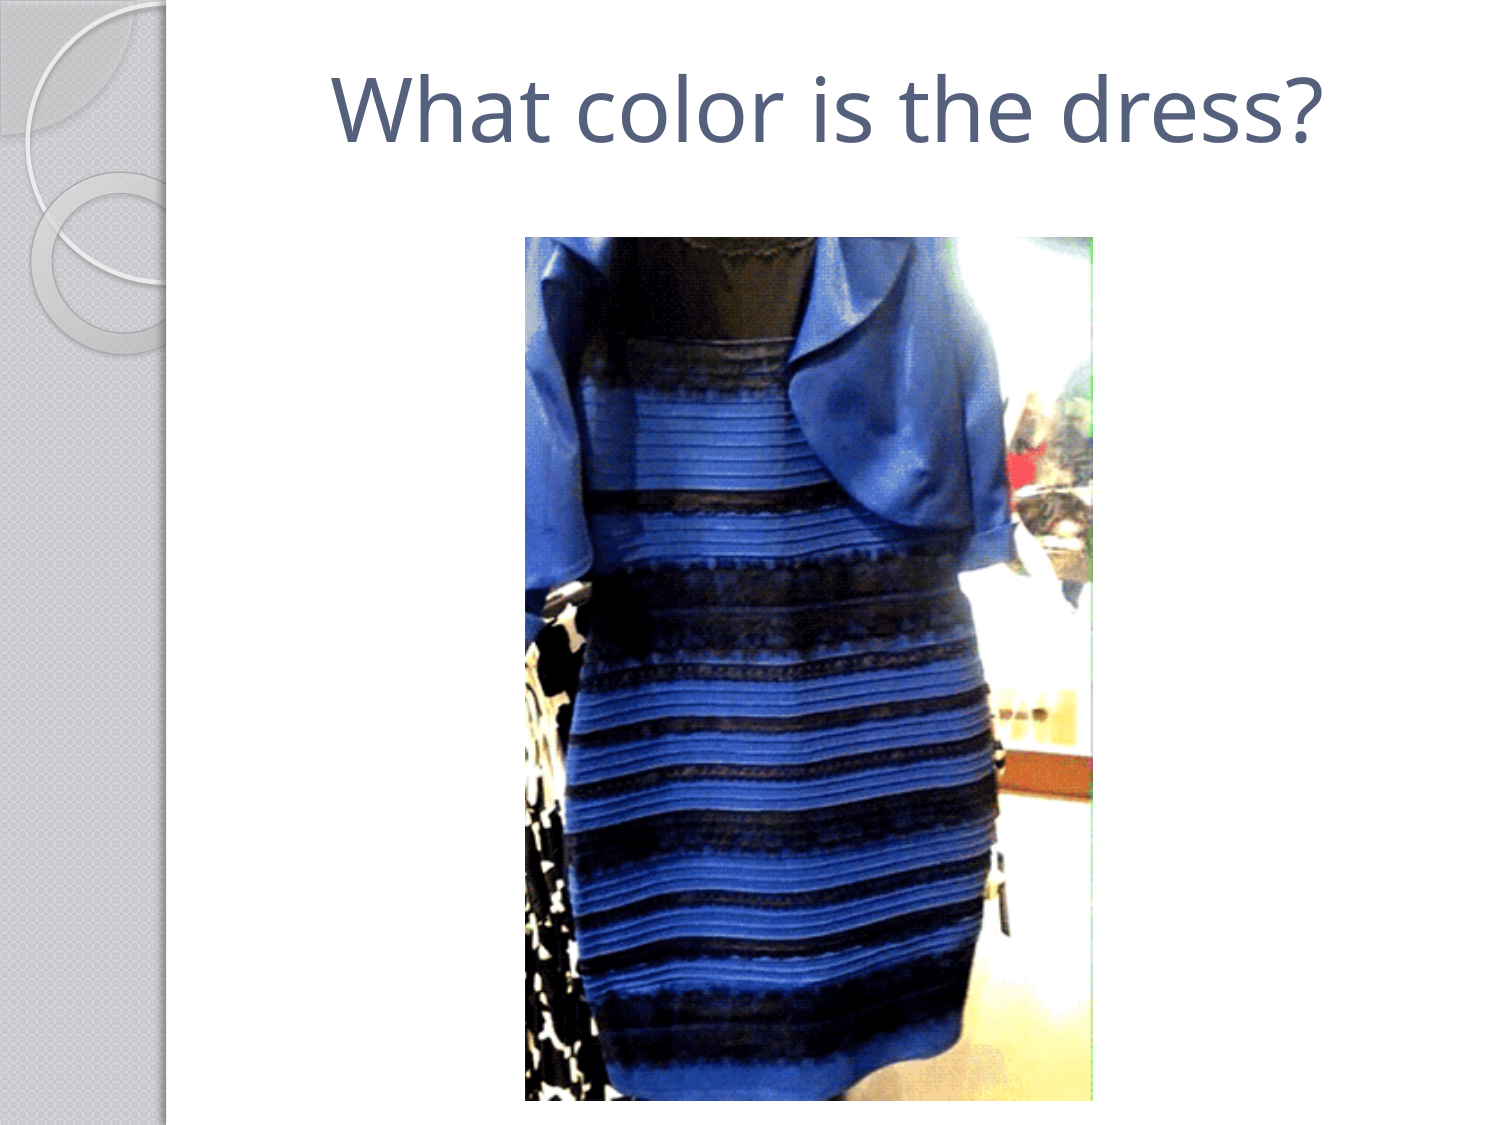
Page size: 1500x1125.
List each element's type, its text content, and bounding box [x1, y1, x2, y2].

title What color is the dress? [212, 12, 1443, 200]
picture [524, 237, 1093, 1101]
